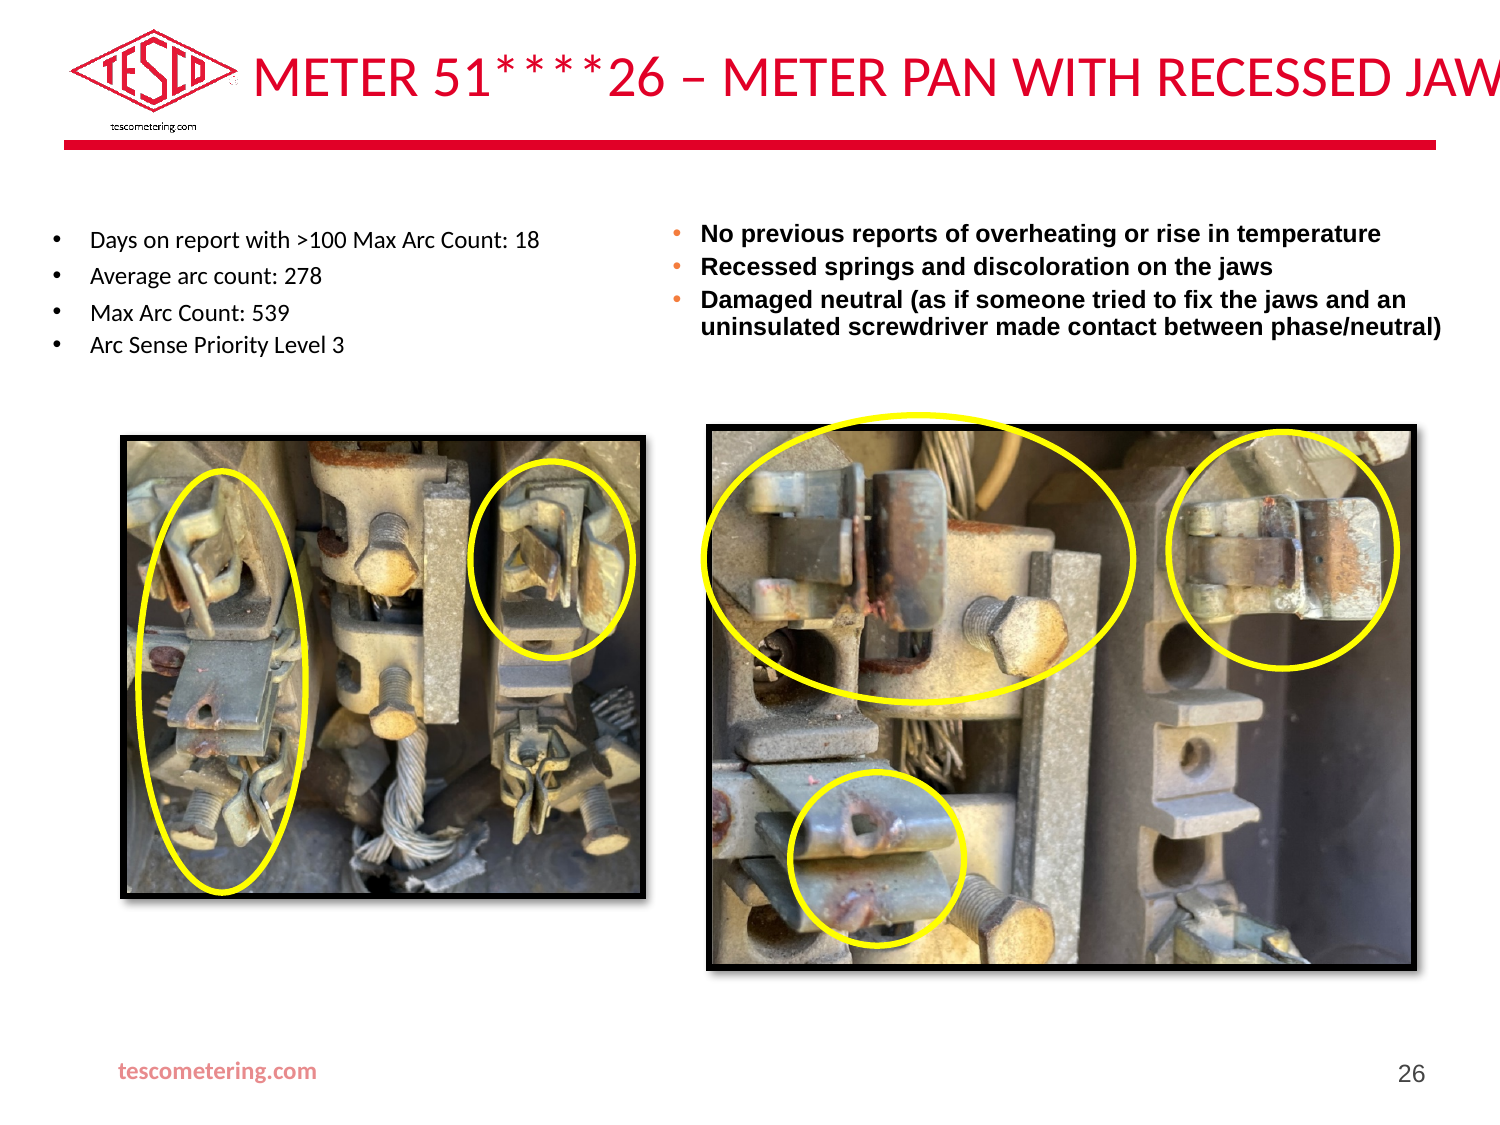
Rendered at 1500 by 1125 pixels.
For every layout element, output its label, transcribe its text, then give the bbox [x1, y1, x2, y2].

footer tescometering.com [103, 1039, 610, 1100]
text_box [126, 440, 640, 893]
text_box No previous reports of overheating or rise in temperature Recessed springs and discoloration on the jaws Damaged neutral (as if someone tried to fix the jaws and an uninsulated screwdriver made contact between phase/neutral) [657, 220, 1482, 345]
list Days on report with >100 Max Arc Count: 18 Average arc count: 278 Max Arc Count: 539 Arc Sense Priority Level 3 [37, 216, 625, 375]
title Meter 51****26 – Meter Pan with Recessed Jaws [237, 19, 1500, 135]
picture [69, 29, 237, 133]
slide_number 26 [1237, 1050, 1441, 1095]
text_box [703, 415, 1411, 965]
